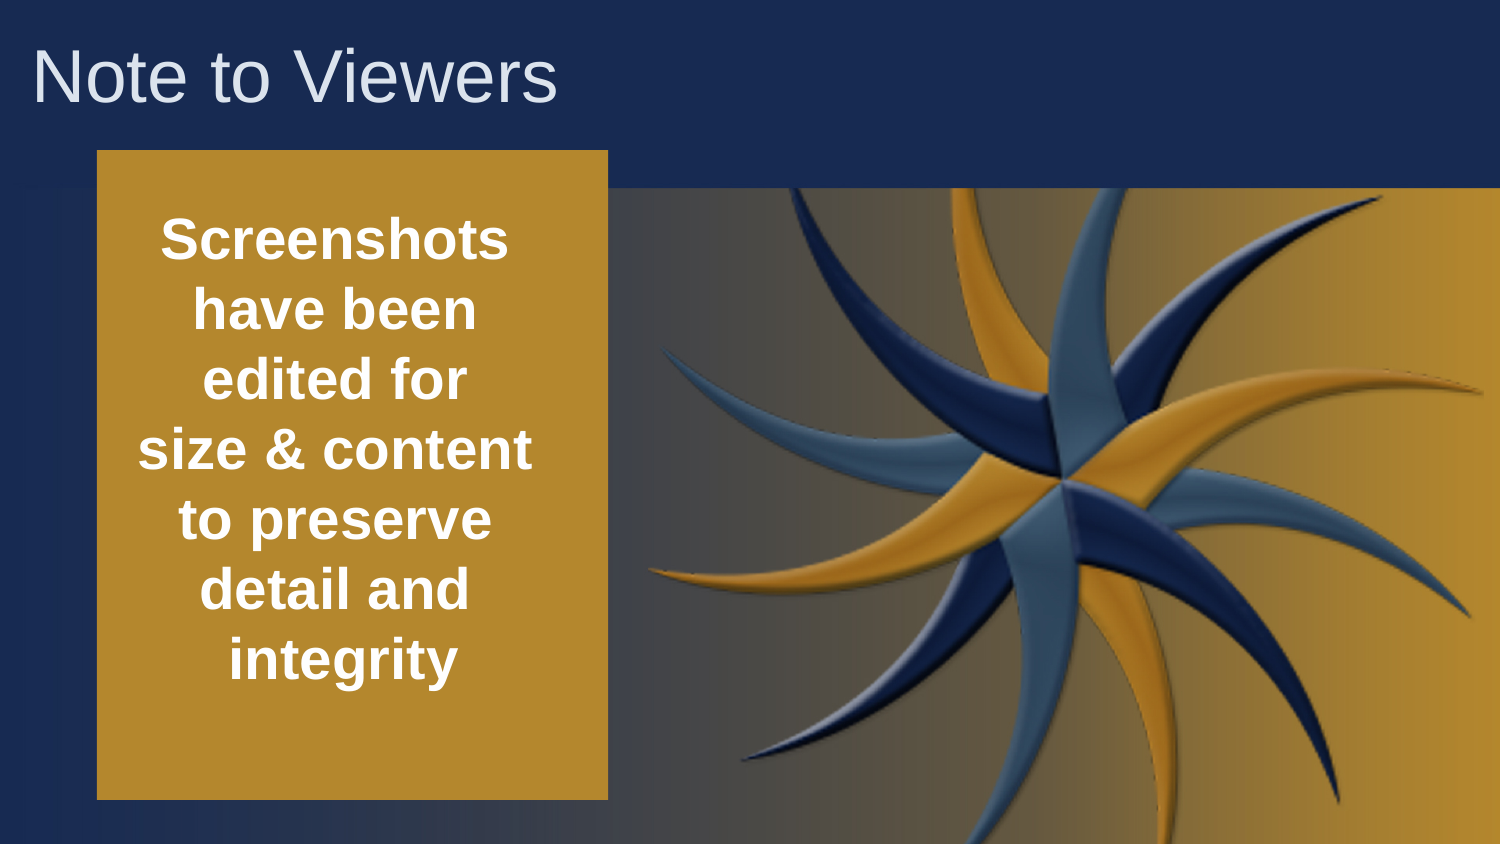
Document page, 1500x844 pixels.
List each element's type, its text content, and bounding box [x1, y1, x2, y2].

picture [0, 0, 1500, 844]
text_box Screenshots have been edited for size & content to preserve detail and integrity [86, 193, 602, 699]
title Note to Viewers [16, 20, 1270, 127]
